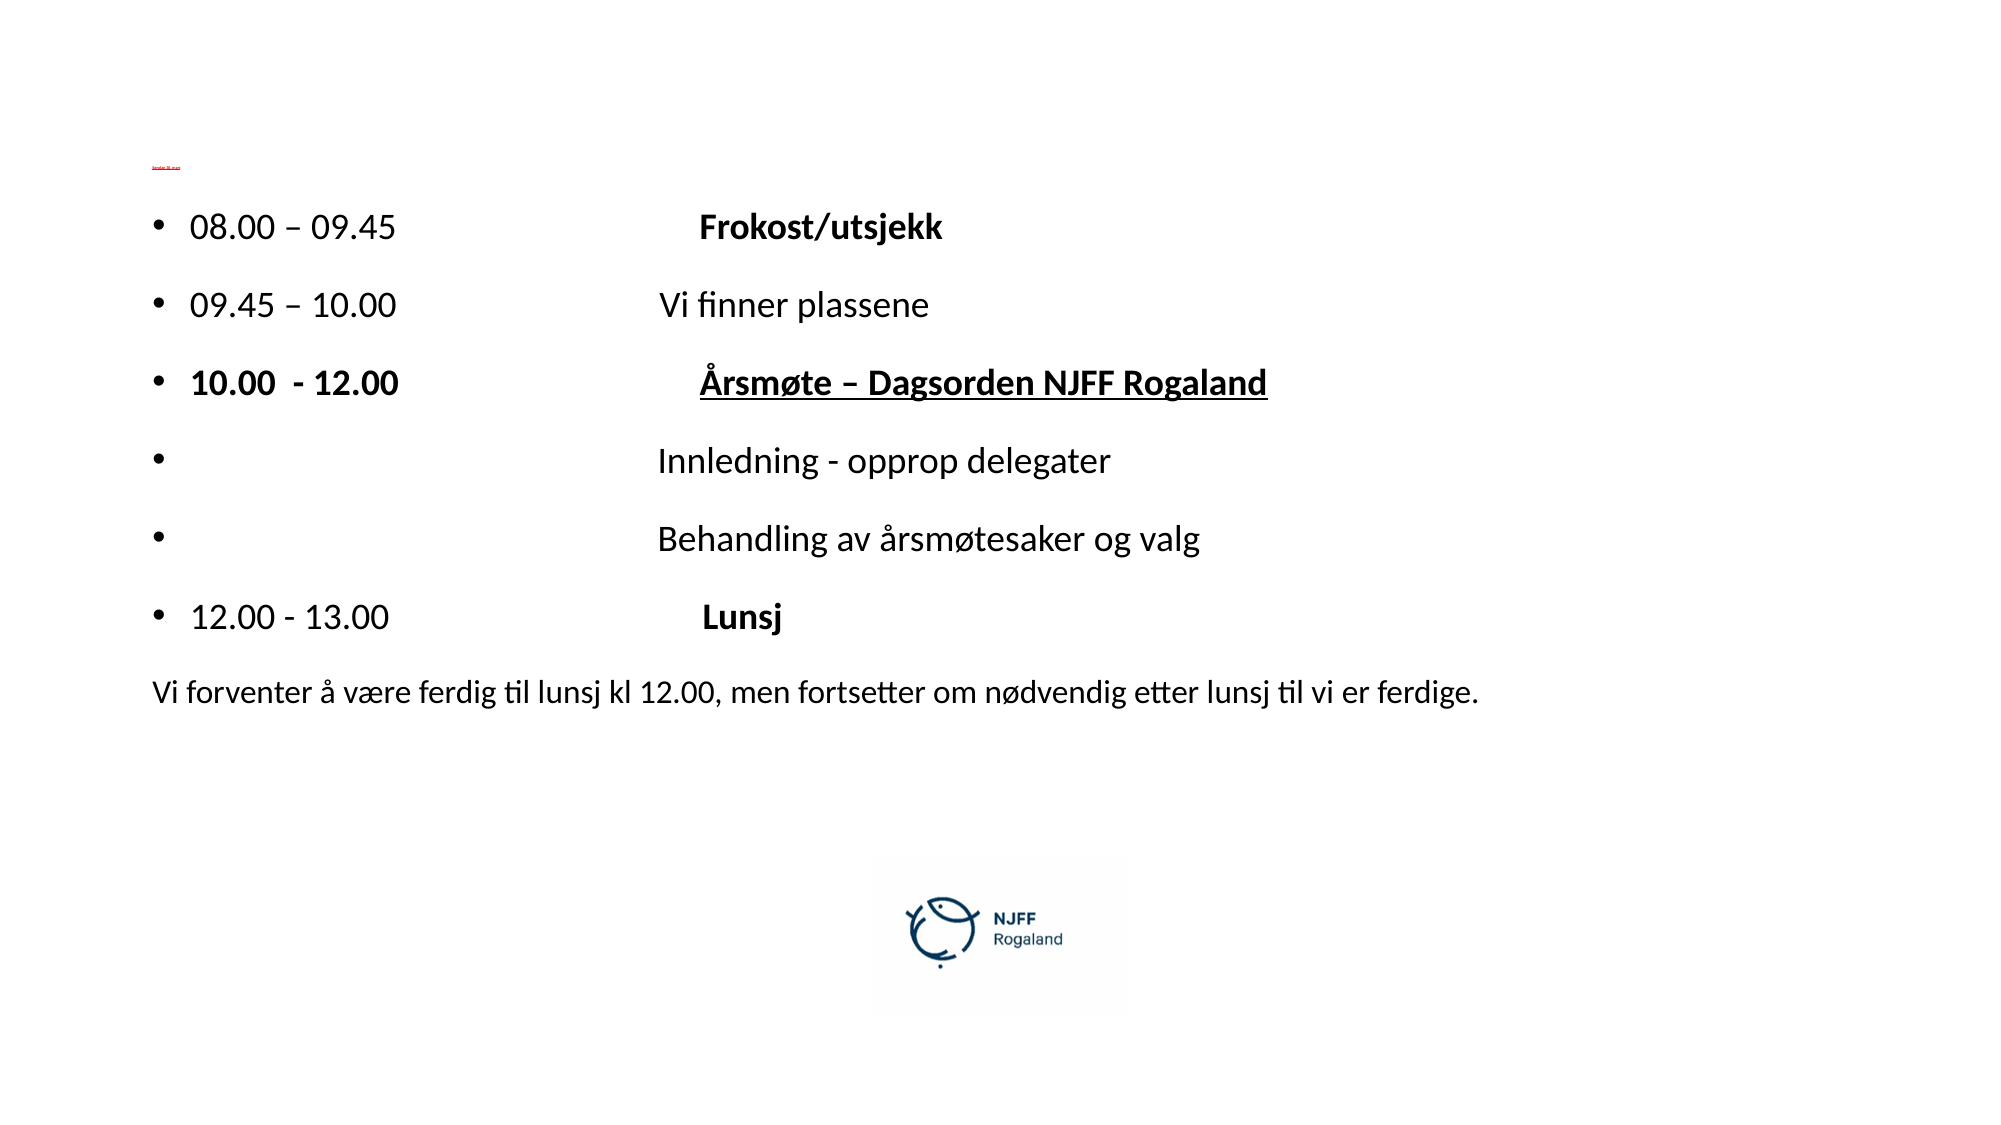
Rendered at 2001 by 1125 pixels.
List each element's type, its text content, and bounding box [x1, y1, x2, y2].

title Søndag 30. mars [137, 151, 1863, 183]
picture [873, 858, 1127, 1014]
list 08.00 – 09.45 Frokost/utsjekk 09.45 – 10.00 Vi finner plassene 10.00 - 12.00 Årsmøte – Dagsorden NJFF Rogaland Innledning - opprop delegater Behandling av årsmøtesaker og valg 12.00 - 13.00 Lunsj Vi forventer å være ferdig til lunsj kl 12.00, men fortsetter om nødvendig etter lunsj til vi er ferdige. [137, 199, 1863, 1014]
